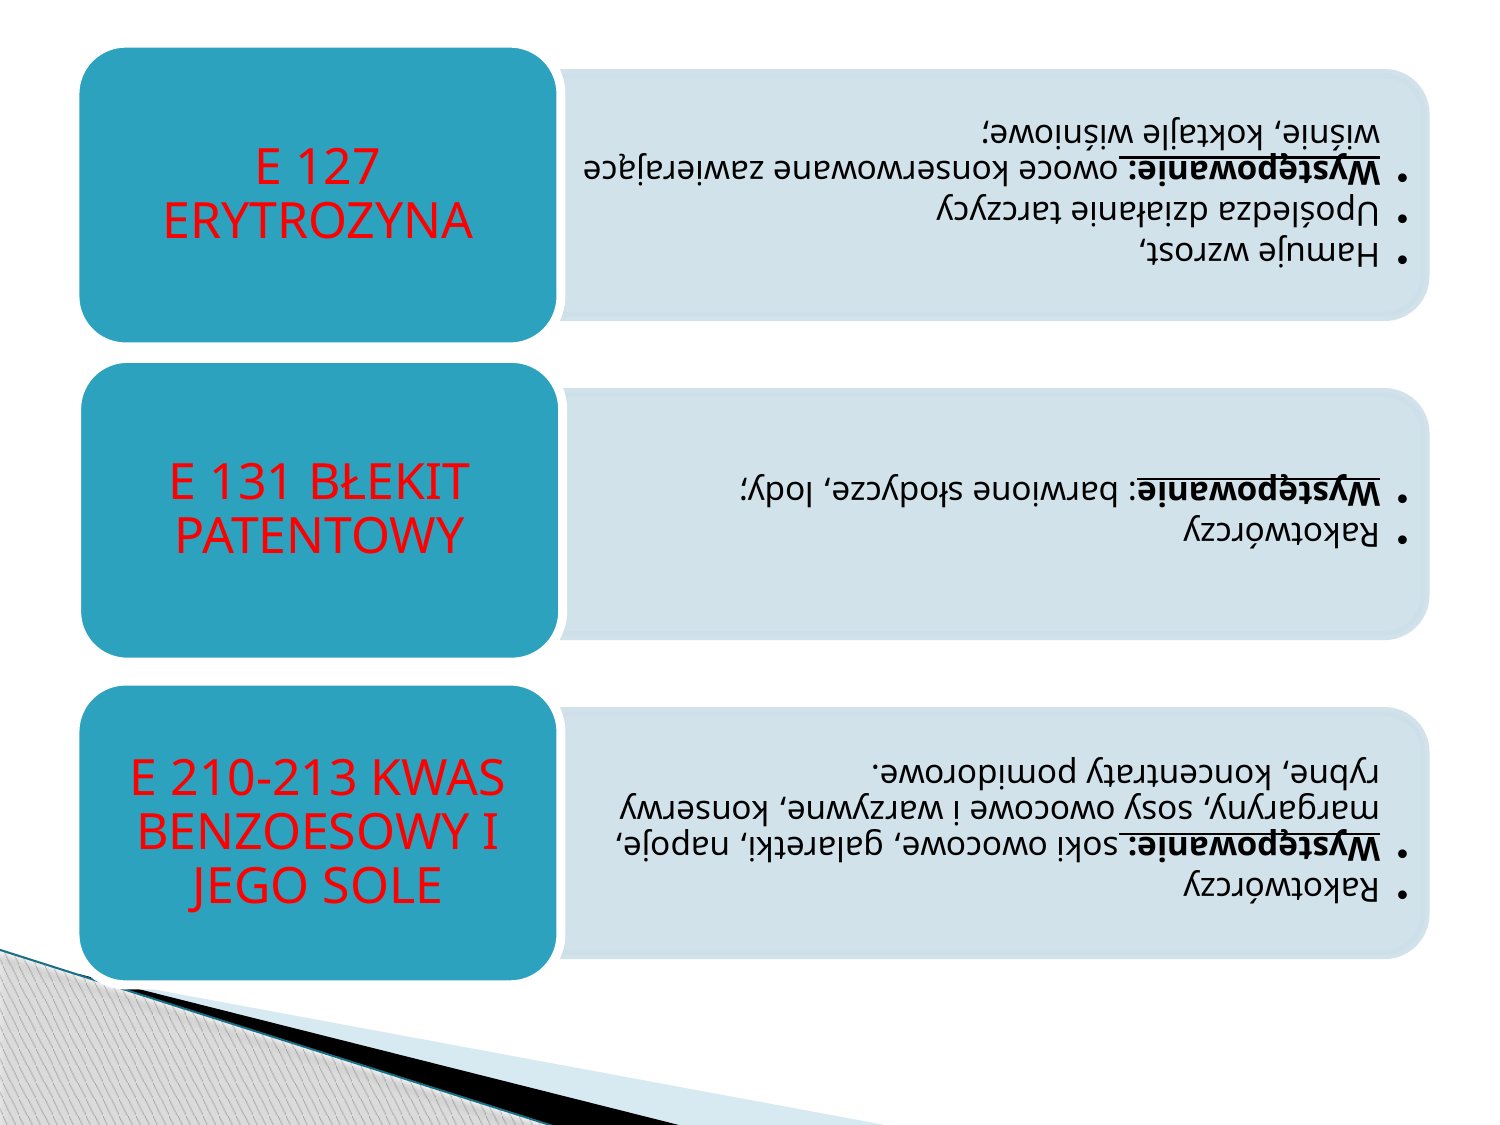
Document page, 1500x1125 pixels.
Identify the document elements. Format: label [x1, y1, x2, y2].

list [74, 42, 1426, 986]
